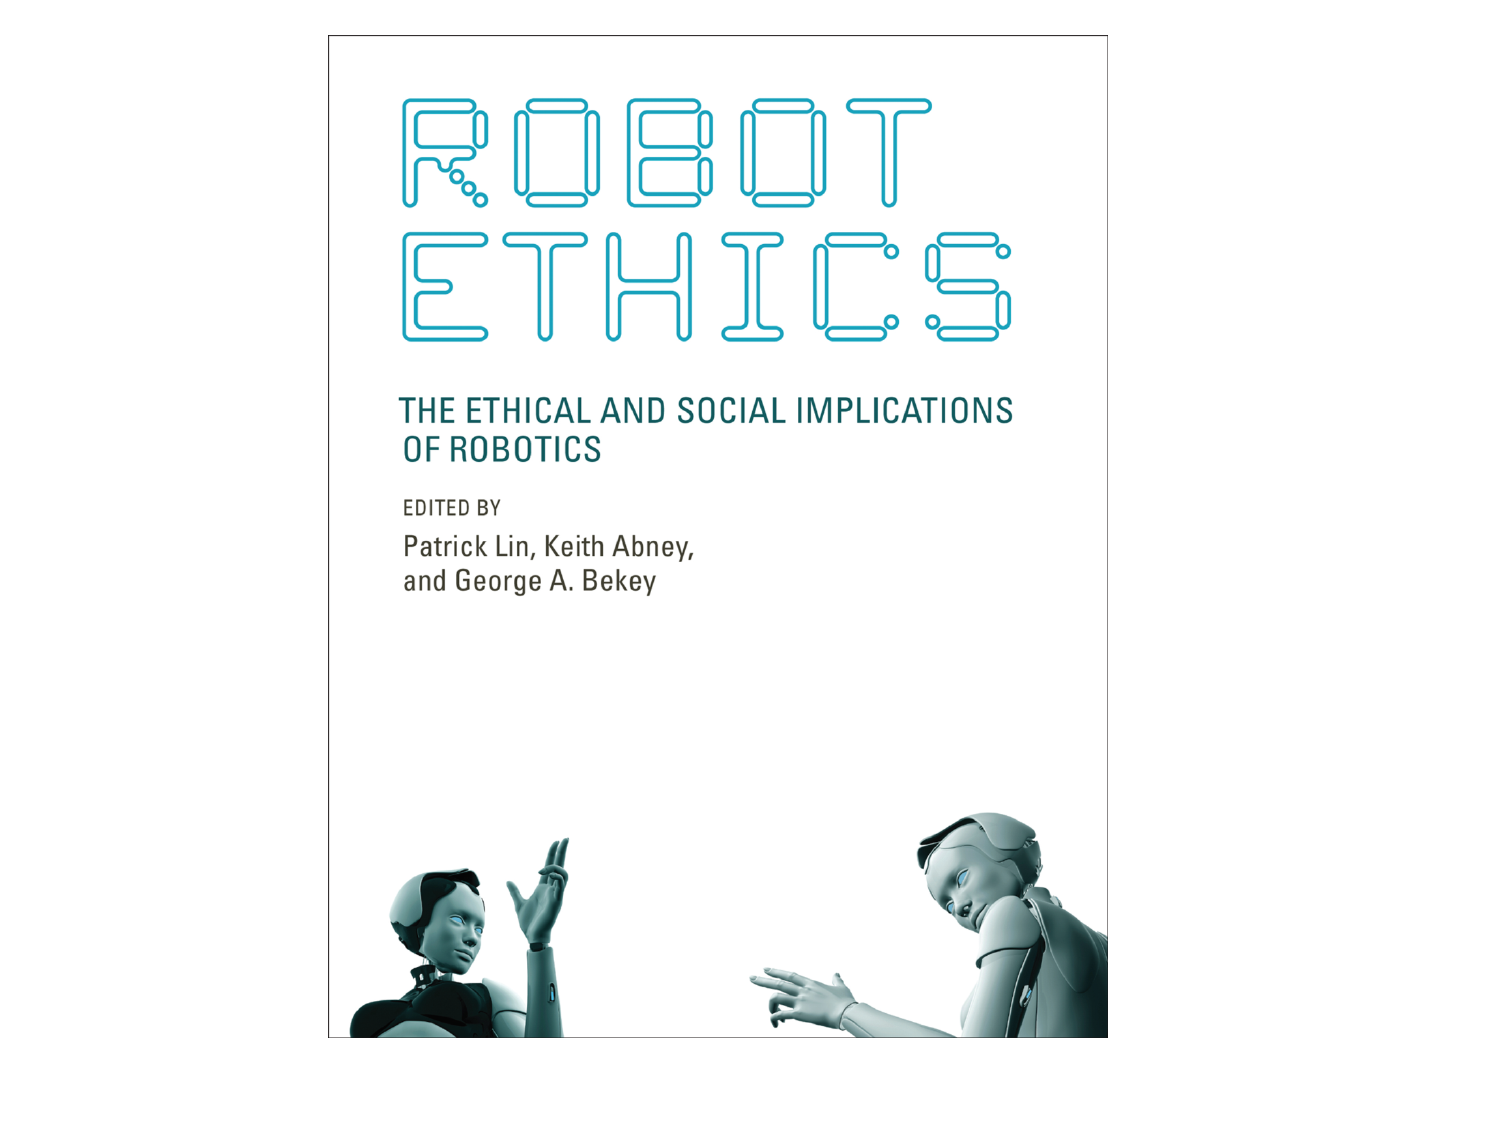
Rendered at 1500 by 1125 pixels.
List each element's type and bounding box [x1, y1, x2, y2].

picture [327, 34, 1108, 1038]
